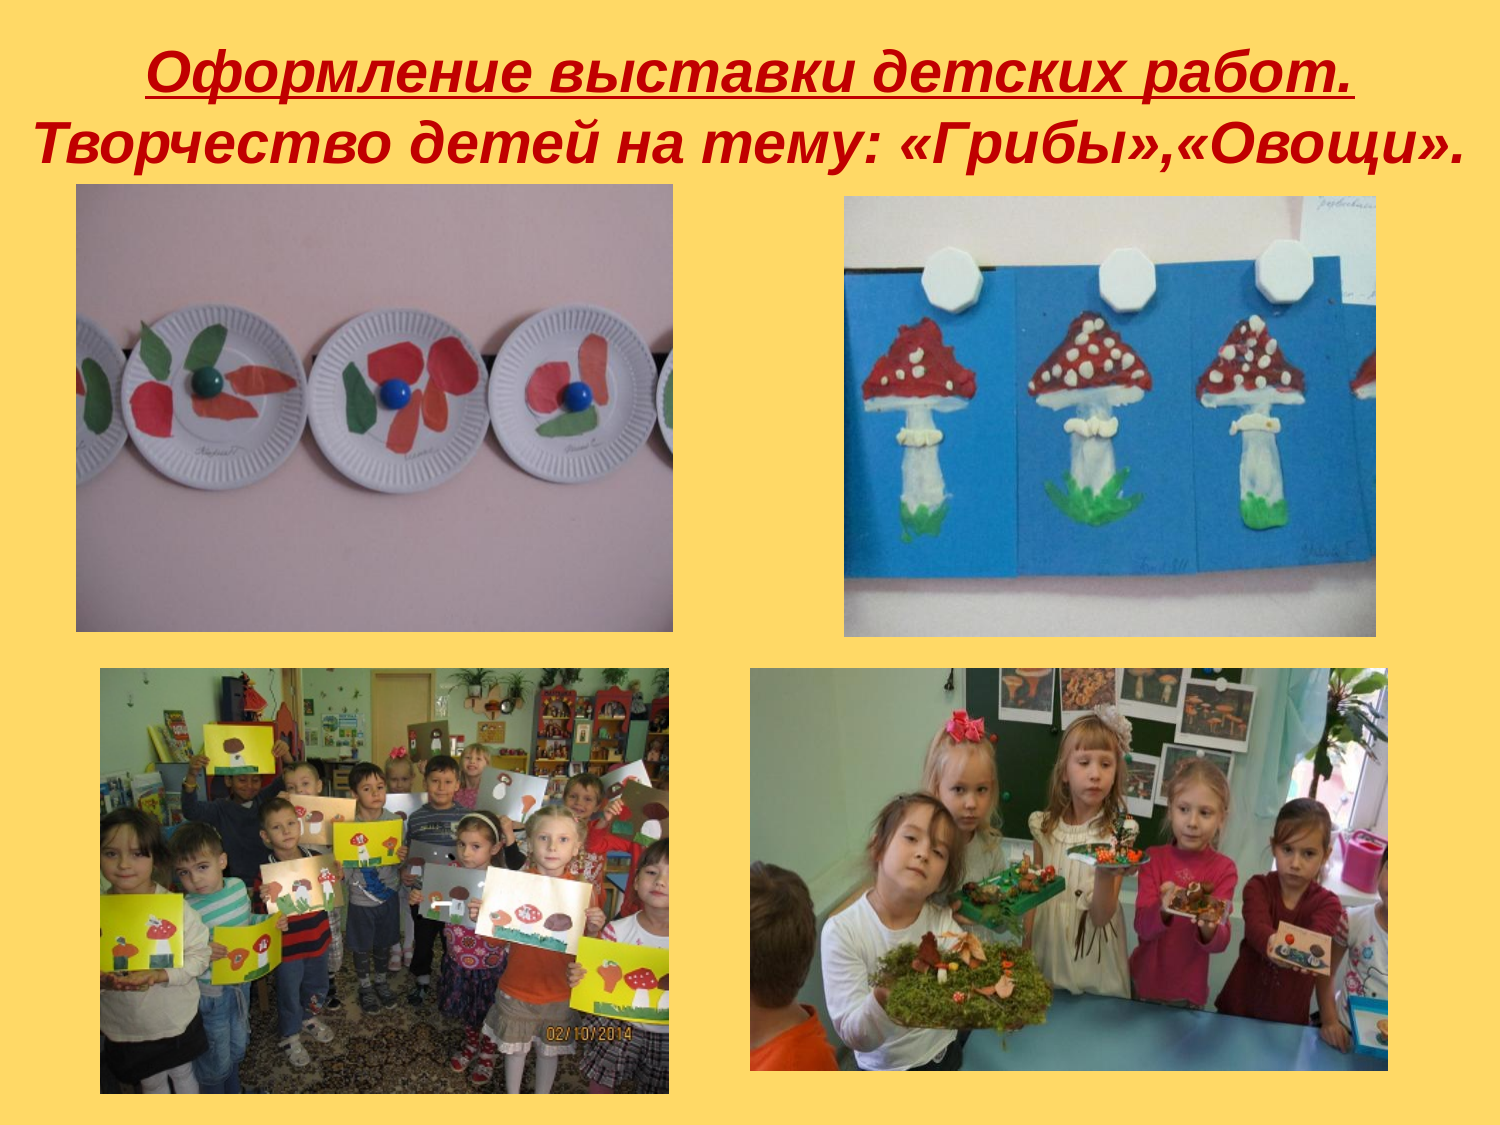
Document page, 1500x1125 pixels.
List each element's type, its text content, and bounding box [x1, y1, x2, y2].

title Оформление выставки детских работ. Творчество детей на тему: «Грибы»,«Овощи». [0, 0, 1500, 209]
picture [100, 668, 669, 1095]
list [76, 184, 674, 632]
picture [749, 668, 1389, 1071]
picture [844, 196, 1377, 637]
